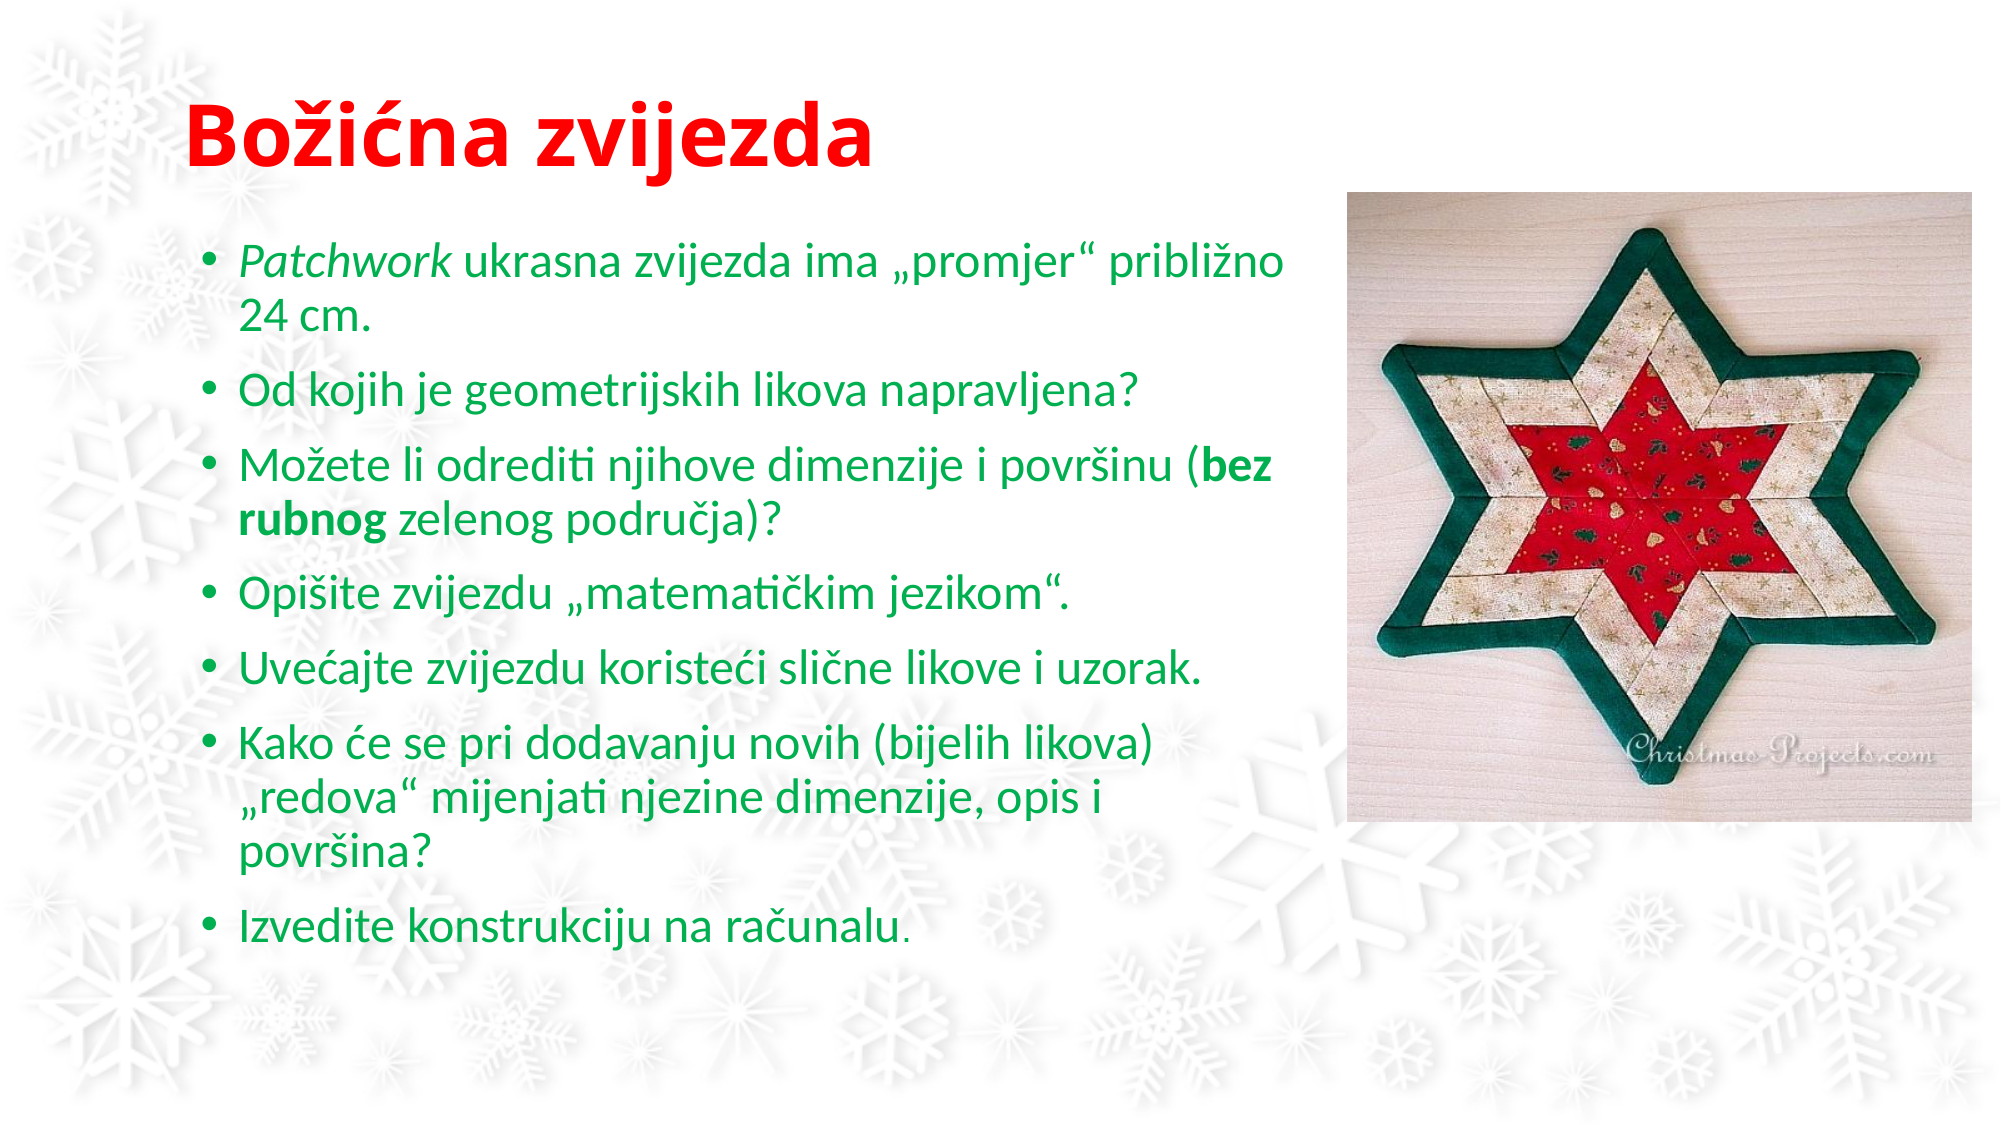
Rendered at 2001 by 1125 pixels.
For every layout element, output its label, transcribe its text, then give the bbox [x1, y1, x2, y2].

list Patchwork ukrasna zvijezda ima „promjer“ približno 24 cm. Od kojih je geometrijskih likova napravljena? Možete li odrediti njihove dimenzije i površinu (bez rubnog zelenog područja)? Opišite zvijezdu „matematičkim jezikom“. Uvećajte zvijezdu koristeći slične likove i uzorak. Kako će se pri dodavanju novih (bijelih likova) „redova“ mijenjati njezine dimenzije, opis i površina? Izvedite konstrukciju na računalu. [185, 227, 1315, 1076]
title Božićna zvijezda [167, 49, 1315, 193]
picture [0, 0, 2001, 1125]
